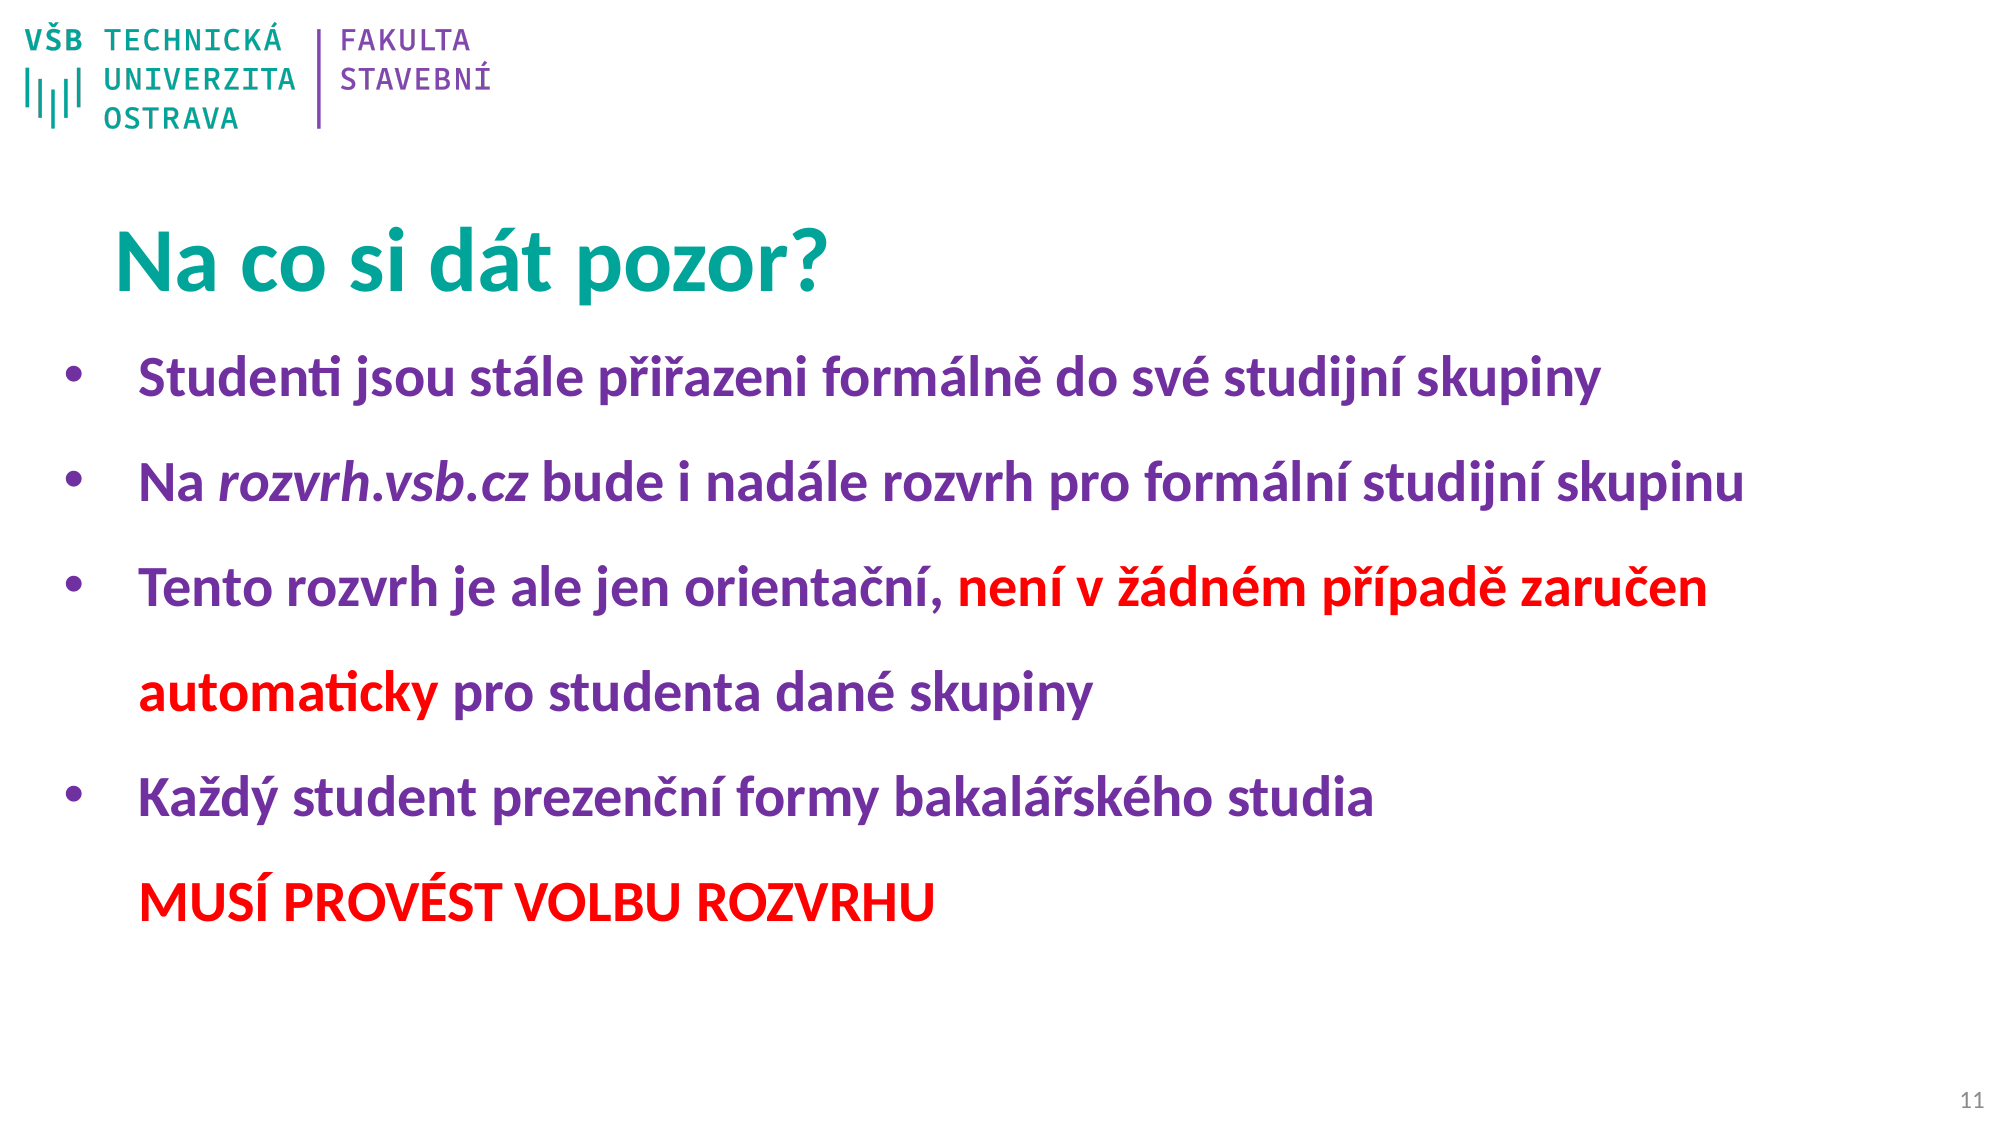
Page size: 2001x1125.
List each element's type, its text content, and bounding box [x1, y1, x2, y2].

title Na co si dát pozor? [99, 107, 2000, 319]
text_box Studenti jsou stále přiřazeni formálně do své studijní skupiny Na rozvrh.vsb.cz bude i nadále rozvrh pro formální studijní skupinu Tento rozvrh je ale jen orientační, není v žádném případě zaručen automaticky pro studenta dané skupiny Každý student prezenční formy bakalářského studia MUSÍ PROVÉST VOLBU ROZVRHU [48, 295, 1917, 1011]
text_box 10 [1899, 1073, 2000, 1125]
picture [16, 16, 494, 139]
